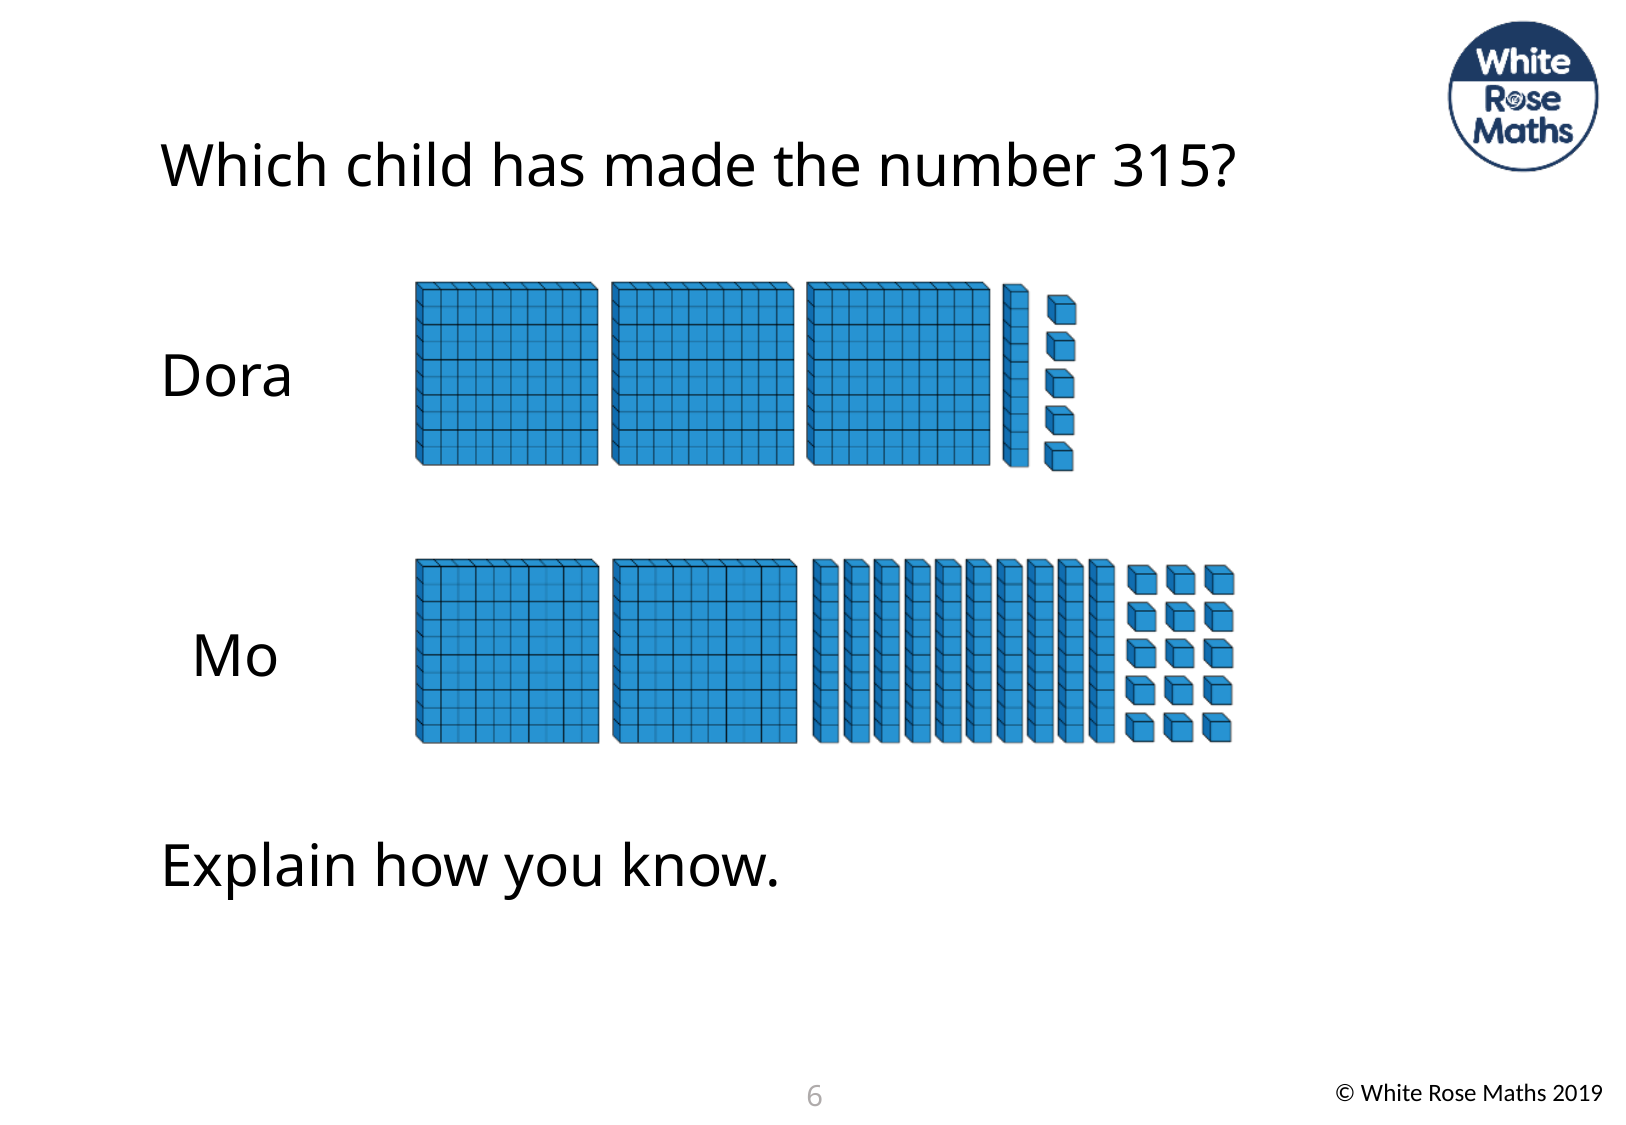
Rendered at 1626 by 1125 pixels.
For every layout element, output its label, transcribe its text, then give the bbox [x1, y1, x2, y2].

slide_number 6 [776, 1069, 854, 1125]
picture [407, 541, 1238, 762]
text_box Which child has made the number 315? Dora Mo Explain how you know. [145, 120, 1468, 906]
picture [1444, 17, 1602, 175]
picture [407, 266, 1080, 491]
